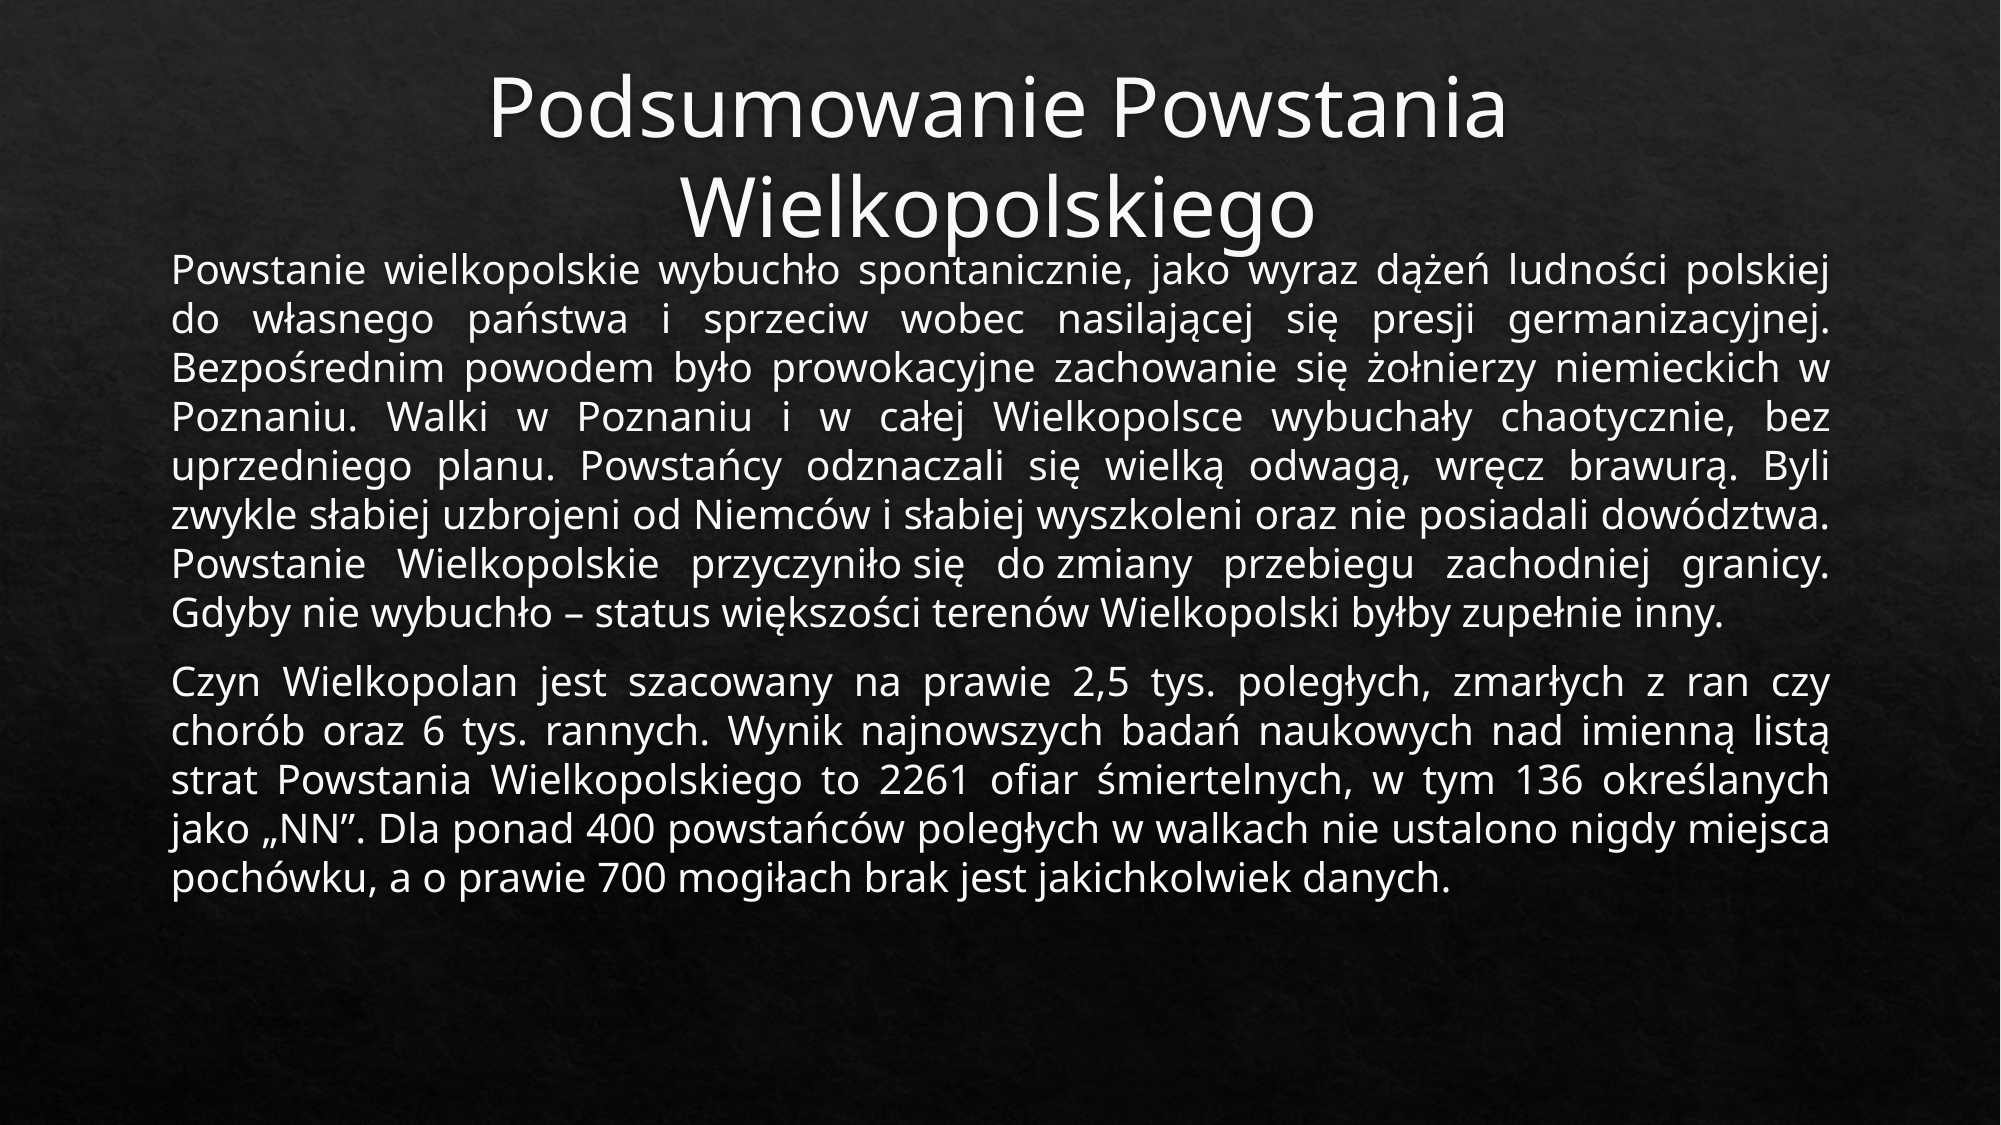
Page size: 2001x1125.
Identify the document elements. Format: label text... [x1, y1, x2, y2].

list Powstanie wielkopolskie wybuchło spontanicznie, jako wyraz dążeń ludności polskiej do własnego państwa i sprzeciw wobec nasilającej się presji germanizacyjnej. Bezpośrednim powodem było prowokacyjne zachowanie się żołnierzy niemieckich w Poznaniu. Walki w Poznaniu i w całej Wielkopolsce wybuchały chaotycznie, bez uprzedniego planu. Powstańcy odznaczali się wielką odwagą, wręcz brawurą. Byli zwykle słabiej uzbrojeni od Niemców i słabiej wyszkoleni oraz nie posiadali dowództwa. Powstanie Wielkopolskie przyczyniło się do zmiany przebiegu zachodniej granicy. Gdyby nie wybuchło – status większości terenów Wielkopolski byłby zupełnie inny. Czyn Wielkopolan jest szacowany na prawie 2,5 tys. poległych, zmarłych z ran czy chorób oraz 6 tys. rannych. Wynik najnowszych badań naukowych nad imienną listą strat Powstania Wielkopolskiego to 2261 ofiar śmiertelnych, w tym 136 określanych jako „NN”. Dla ponad 400 powstańców poległych w walkach nie ustalono nigdy miejsca pochówku, a o prawie 700 mogiłach brak jest jakichkolwiek danych. [149, 235, 1849, 950]
title Podsumowanie Powstania Wielkopolskiego [149, 73, 1849, 231]
